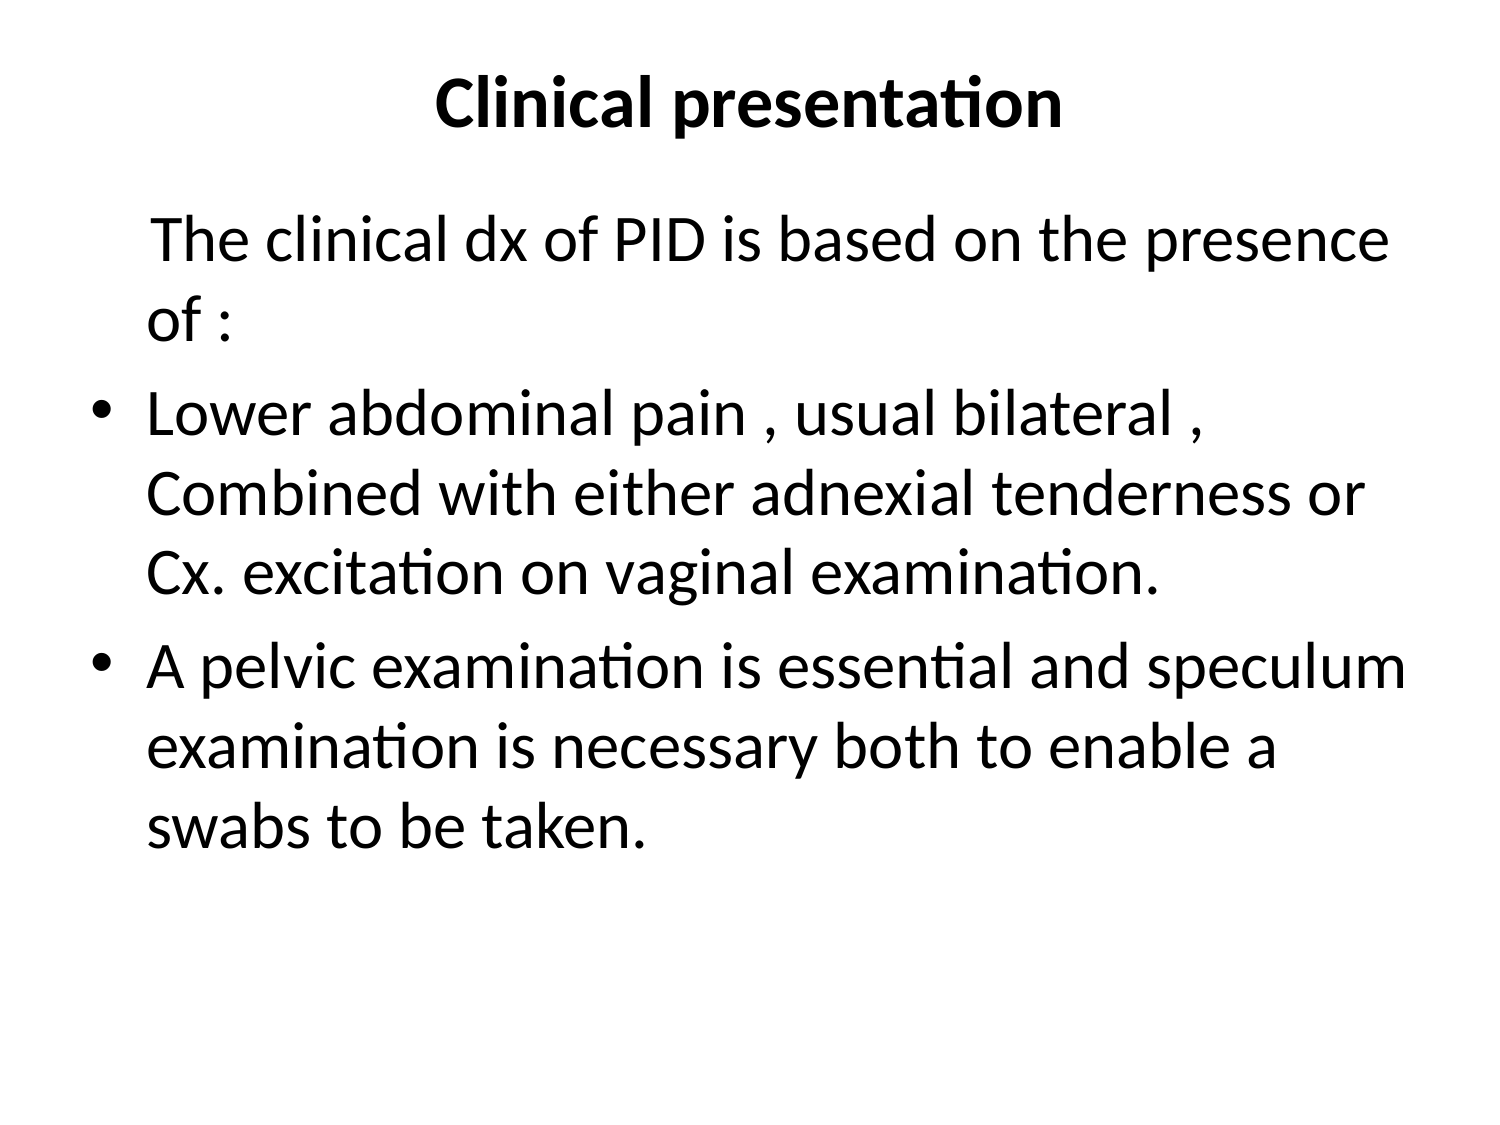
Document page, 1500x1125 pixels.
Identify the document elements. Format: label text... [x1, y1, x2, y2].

title Clinical presentation [75, 45, 1425, 150]
list The clinical dx of PID is based on the presence of : Lower abdominal pain , usual bilateral , Combined with either adnexial tenderness or Cx. excitation on vaginal examination. A pelvic examination is essential and speculum examination is necessary both to enable a swabs to be taken. [75, 187, 1425, 1005]
